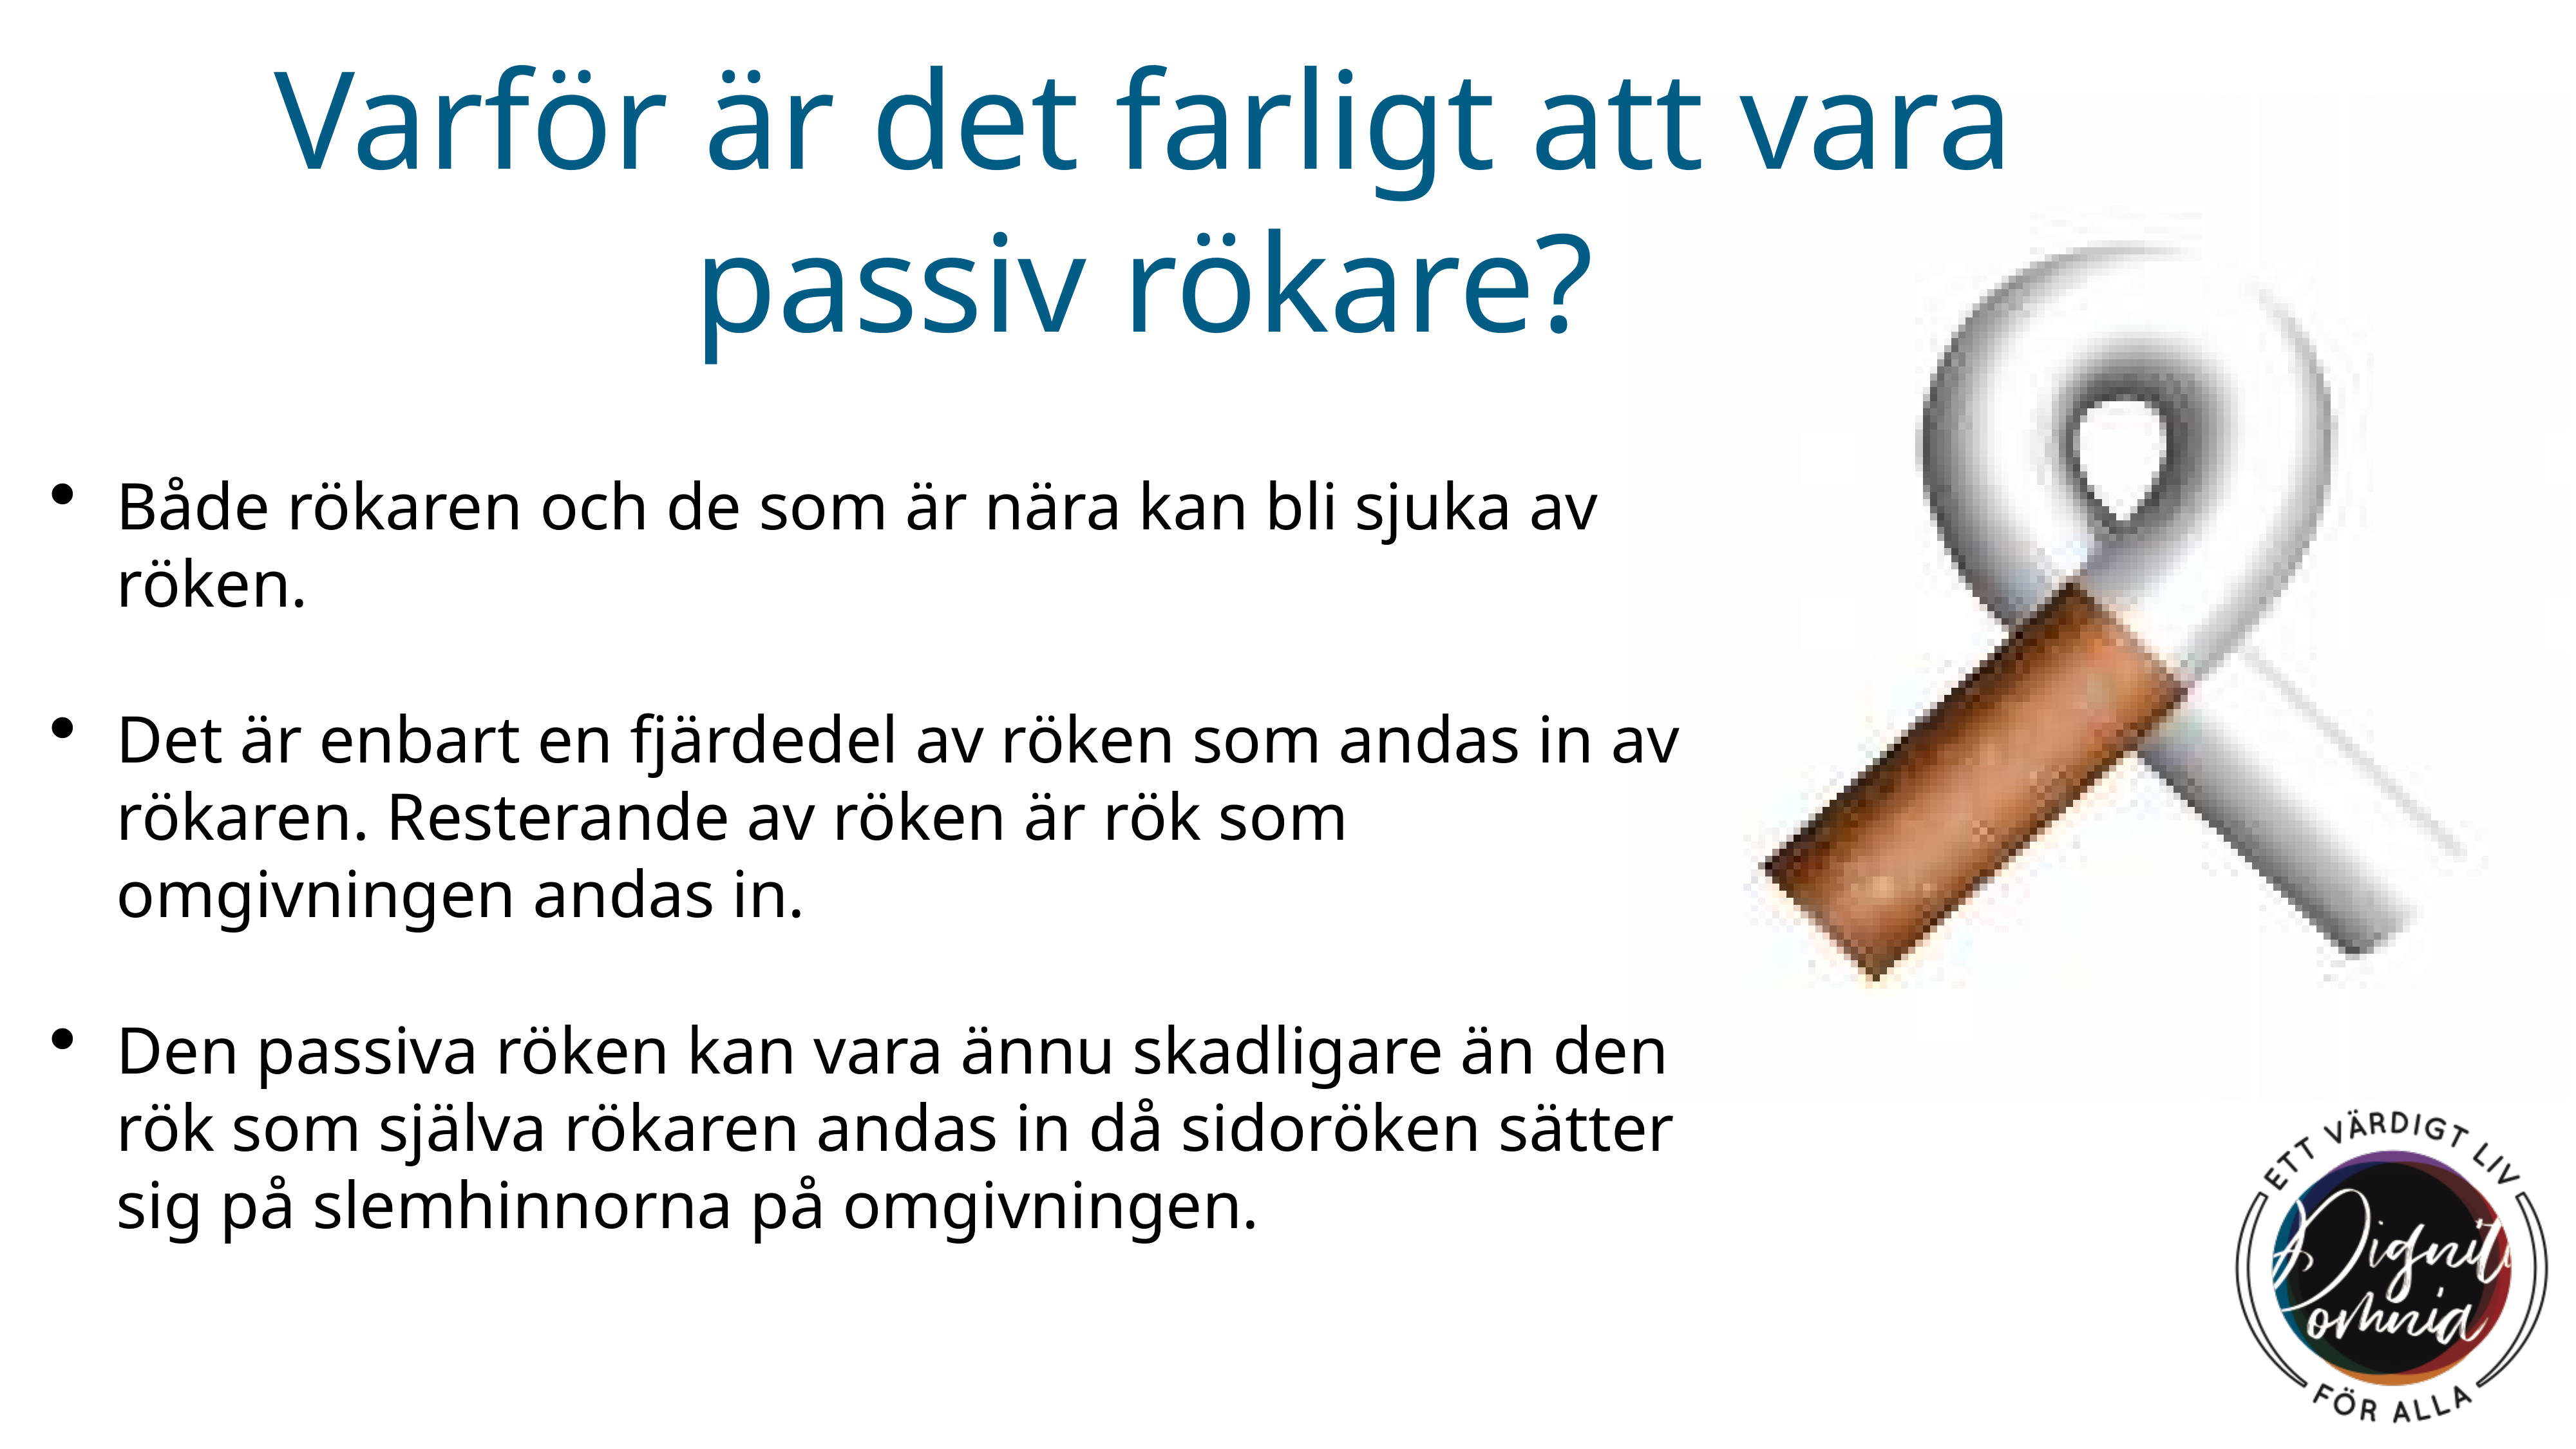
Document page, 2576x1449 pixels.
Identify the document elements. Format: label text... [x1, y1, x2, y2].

list Både rökaren och de som är nära kan bli sjuka av röken. Det är enbart en fjärdedel av röken som andas in av rökaren. Resterande av röken är rök som omgivningen andas in. Den passiva röken kan vara ännu skadligare än den rök som själva rökaren andas in då sidoröken sätter sig på slemhinnorna på omgivningen. [43, 361, 1752, 1345]
title Varför är det farligt att vara passiv rökare? [0, 75, 2405, 317]
picture [1629, 94, 2576, 1449]
